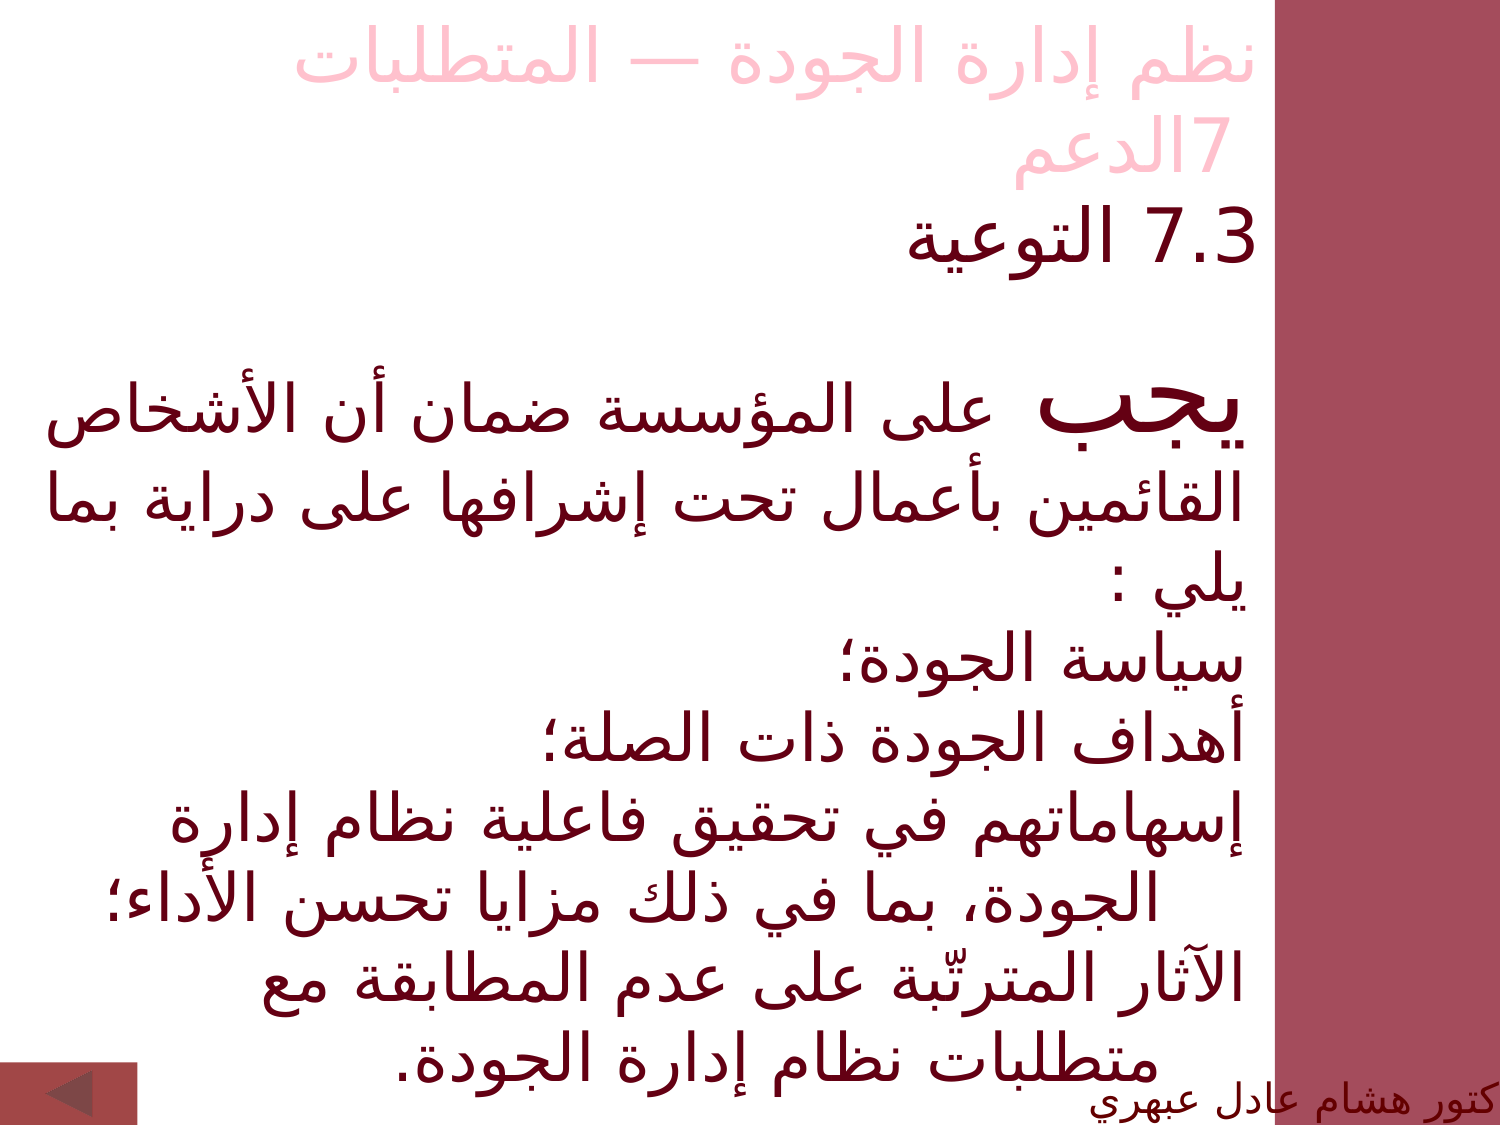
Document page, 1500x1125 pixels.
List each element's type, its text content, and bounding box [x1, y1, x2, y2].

text_box الدكتور هشام عادل عبهري [1073, 1064, 1500, 1125]
text_box [1273, 0, 1500, 1064]
text_box يجب على المؤسسة ضمان أن الأشخاص القائمين بأعمال تحت إشرافها على دراية بما يلي : سياسة الجودة؛ أهداف الجودة ذات الصلة؛ إسهاماتهم في تحقيق فاعلية نظام إدارة الجودة، بما في ذلك مزايا تحسن الأداء؛ الآثار المترتّبة على عدم المطابقة مع متطلبات نظام إدارة الجودة. [12, 312, 1263, 1102]
text_box نظم إدارة الجودة — المتطلبات 7الدعم 7.3 التوعية [0, 0, 1275, 285]
text_box [0, 1060, 140, 1125]
